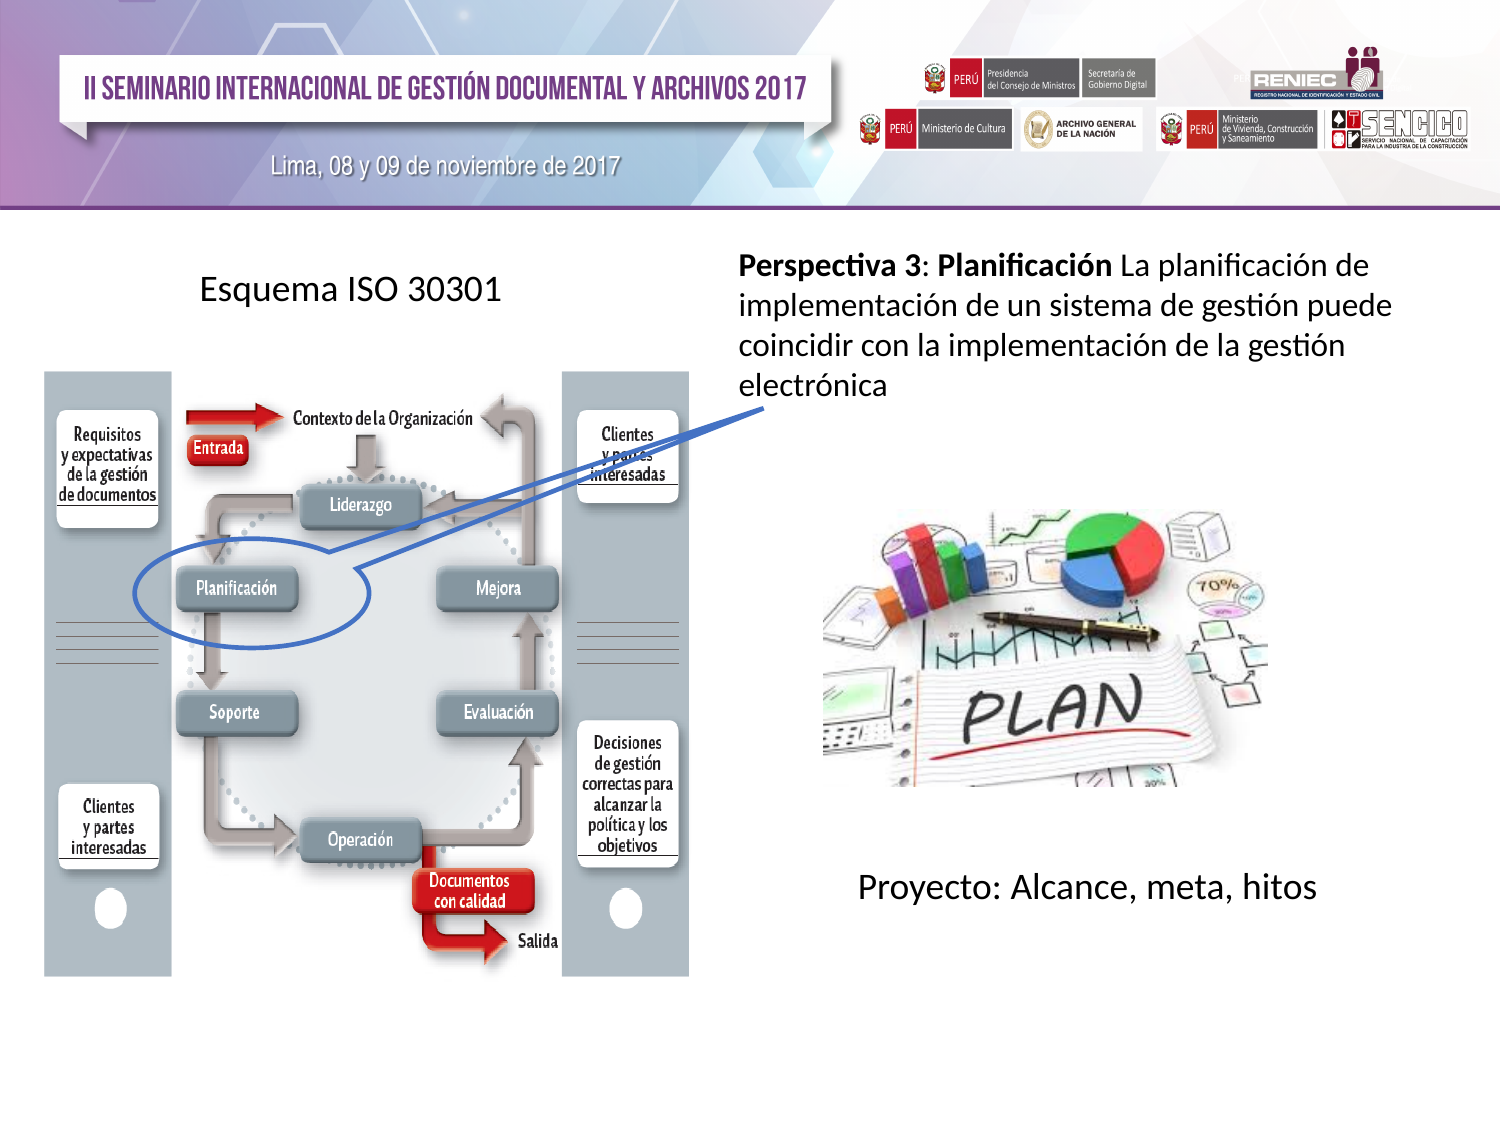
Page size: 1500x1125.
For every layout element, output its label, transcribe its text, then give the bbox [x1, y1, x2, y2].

text_box [705, 407, 765, 433]
text_box Proyecto: Alcance, meta, hitos [843, 854, 1369, 915]
picture [0, 0, 1500, 210]
picture [823, 509, 1268, 787]
text_box Perspectiva 3: Planificación La planificación de implementación de un sistema de gestión puede coincidir con la implementación de la gestión electrónica [723, 235, 1459, 451]
picture [33, 365, 705, 1013]
text_box Esquema ISO 30301 [184, 256, 574, 316]
